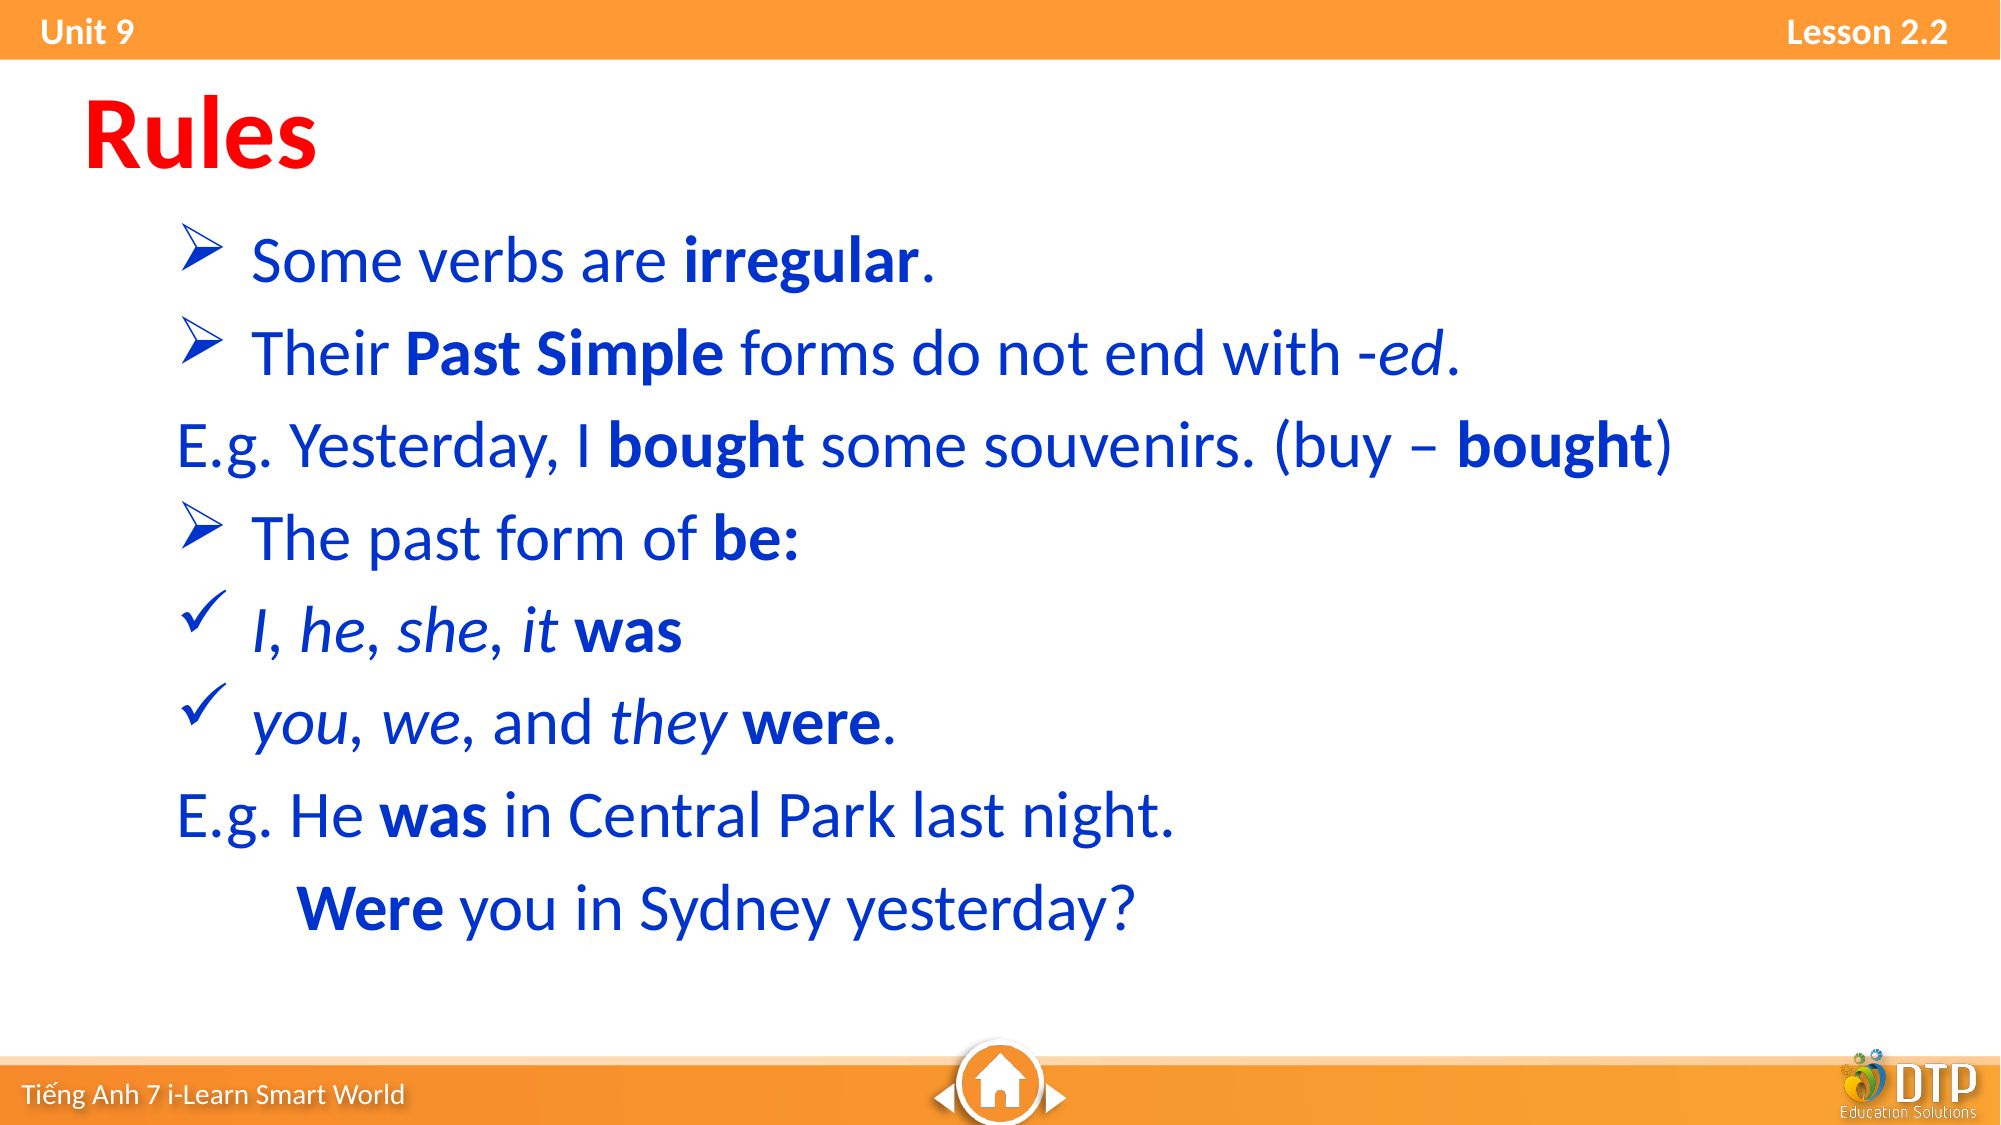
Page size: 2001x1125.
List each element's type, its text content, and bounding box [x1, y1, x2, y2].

text_box Some verbs are irregular. Their Past Simple forms do not end with -ed. E.g. Yesterday, I bought some souvenirs. (buy – bought) The past form of be: I, he, she, it was you, we, and they were. E.g. He was in Central Park last night. Were you in Sydney yesterday? [161, 208, 1839, 951]
picture [0, 2, 2001, 1125]
text_box Unit 9 Lesson 2.2 [0, 0, 2000, 60]
text_box Rules [69, 60, 334, 197]
